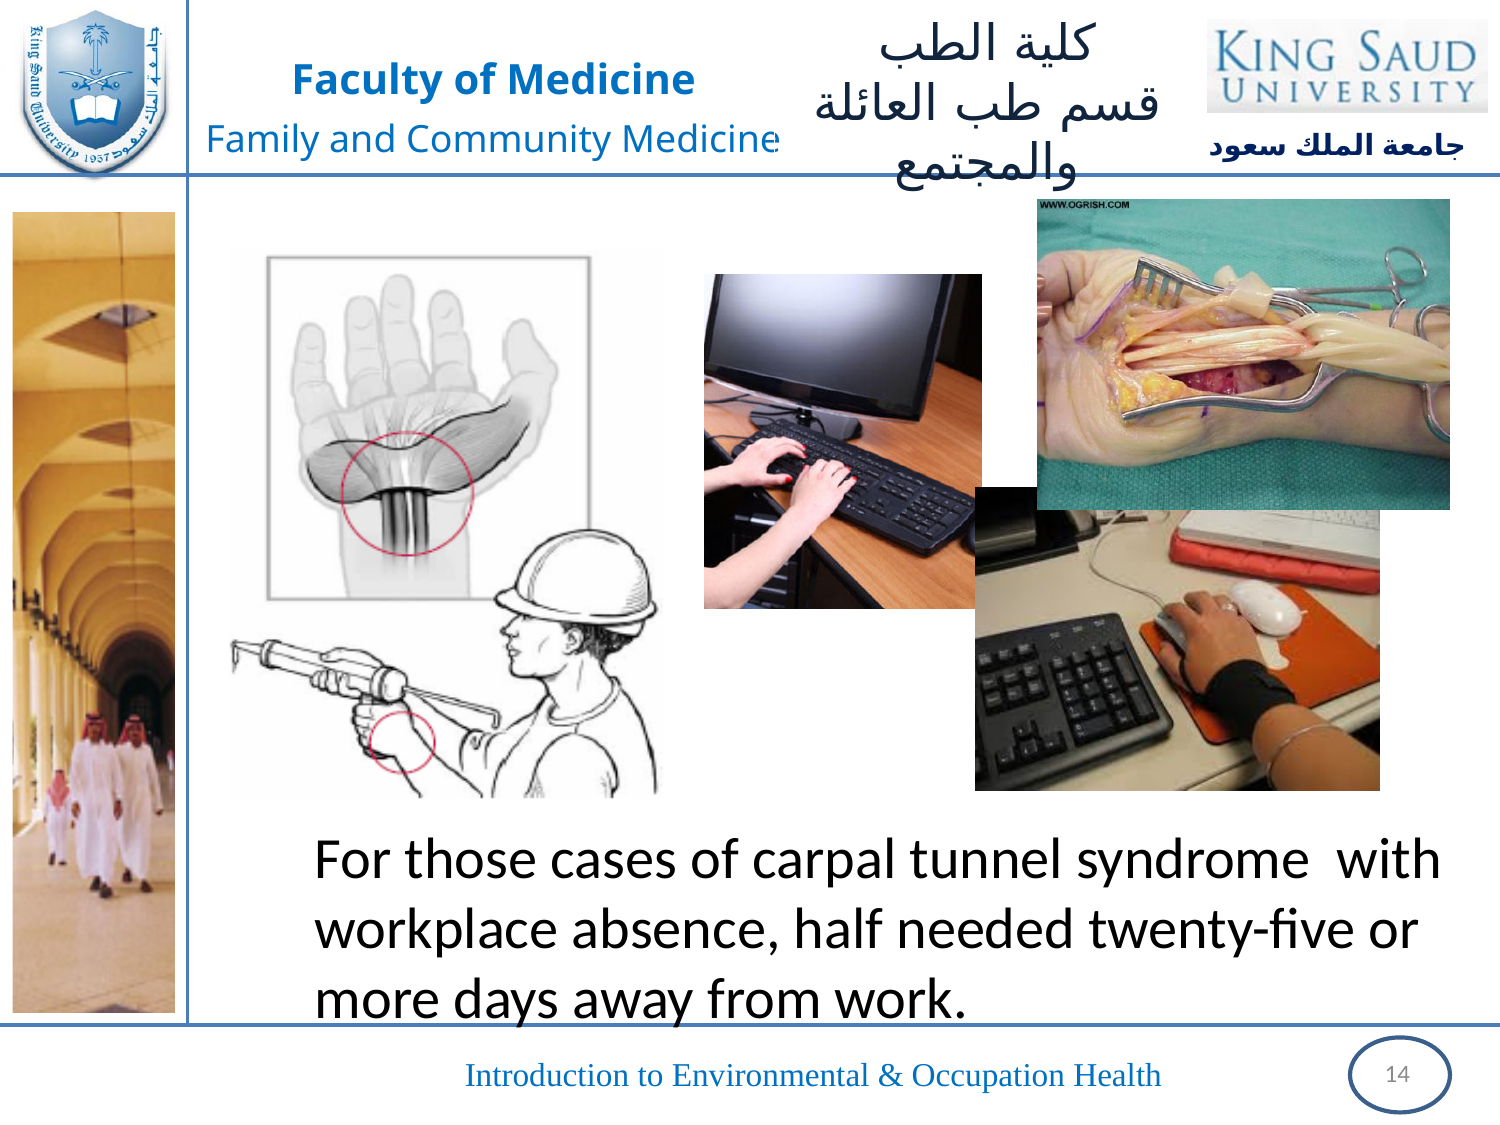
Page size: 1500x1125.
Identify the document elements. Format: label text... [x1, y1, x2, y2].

picture [0, 177, 186, 188]
text_box For those cases of carpal tunnel syndrome with workplace absence, half needed twenty-five or more days away from work. [299, 812, 1500, 1038]
picture [212, 199, 1451, 838]
picture [12, 212, 175, 1013]
picture [0, 0, 186, 173]
picture [1207, 19, 1488, 113]
slide_number 14 [1312, 1042, 1425, 1103]
